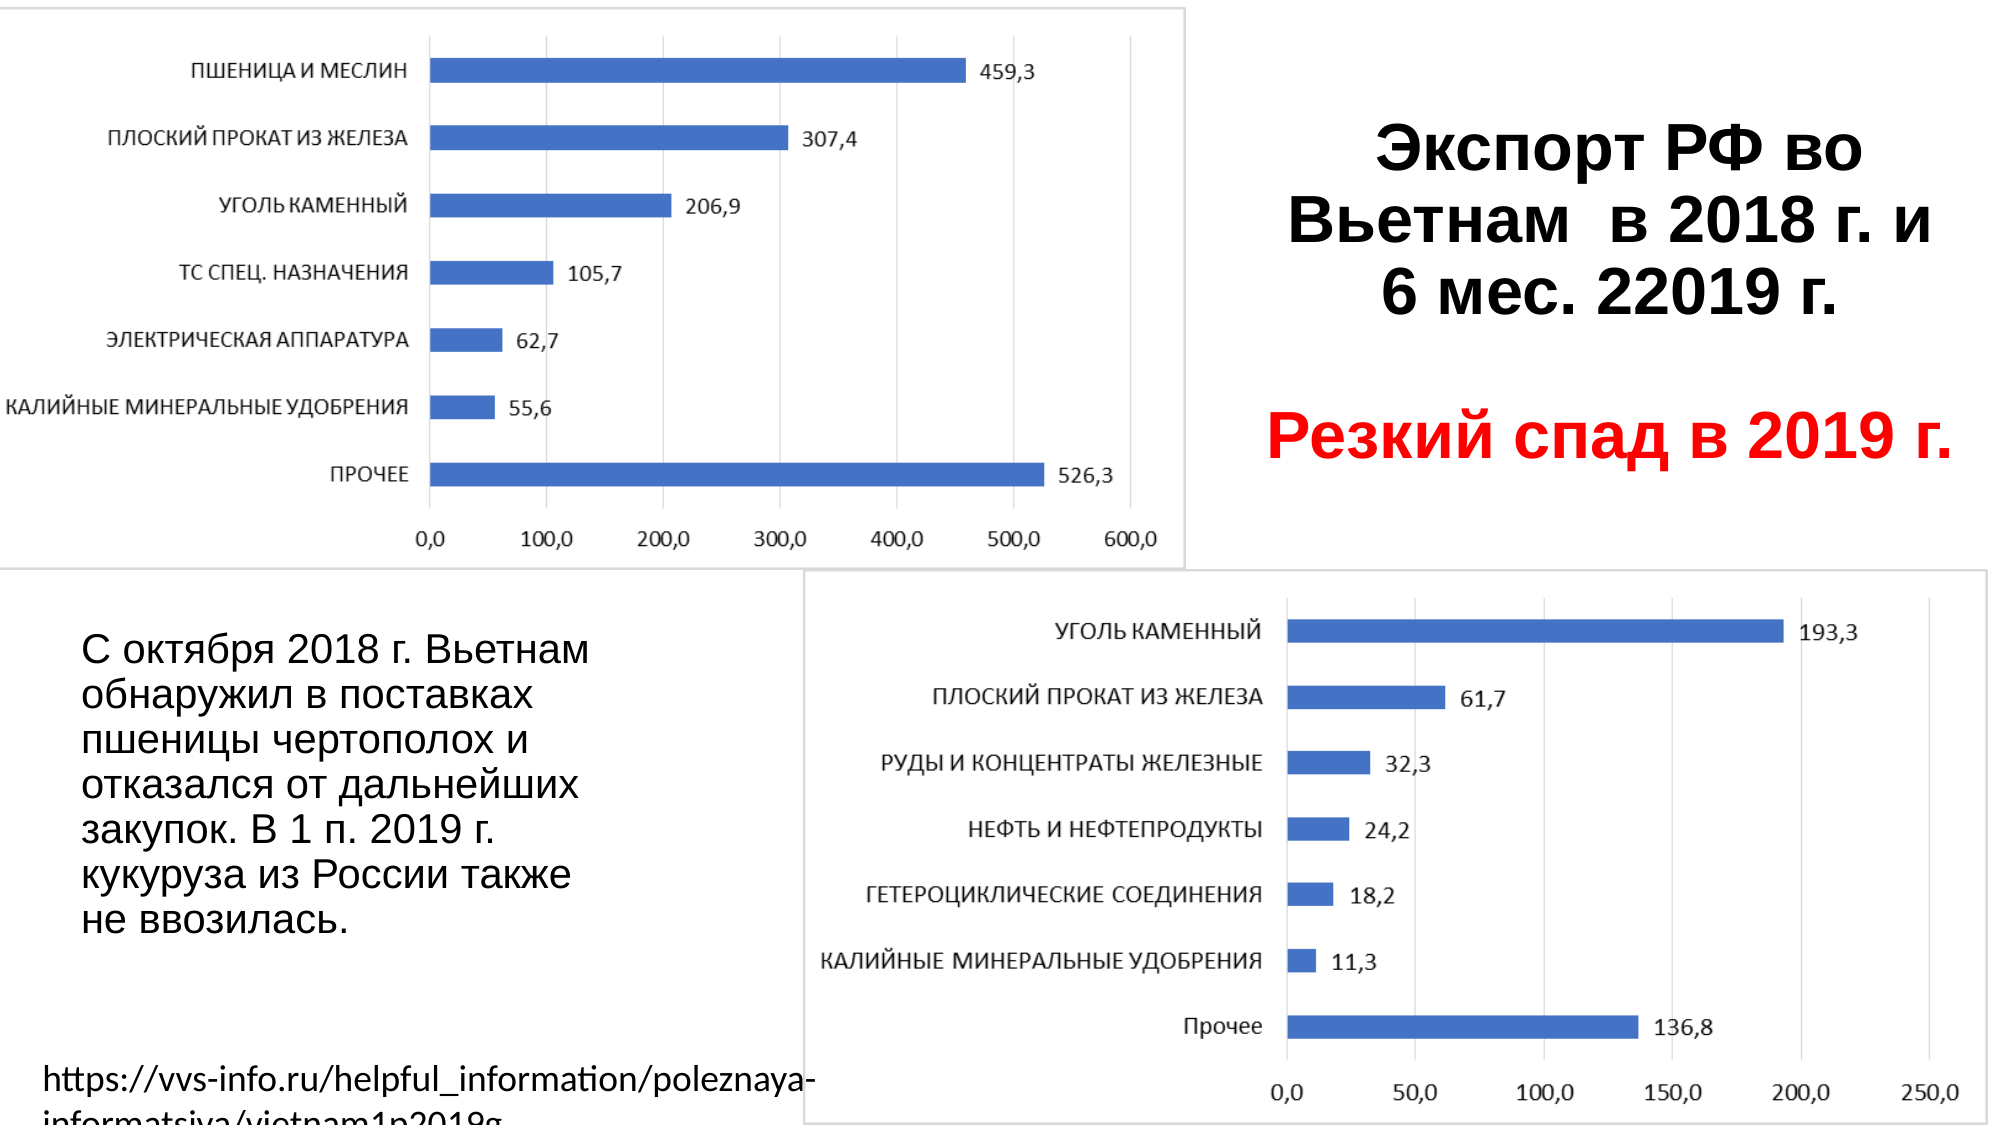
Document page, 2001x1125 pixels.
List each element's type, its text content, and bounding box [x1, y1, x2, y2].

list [803, 569, 1988, 1125]
title Экспорт РФ во Вьетнам в 2018 г. и 6 мес. 22019 г. Резкий спад в 2019 г. [1250, 43, 1971, 542]
text_box С октября 2018 г. Вьетнам обнаружил в поставках пшеницы чертополох и отказался от дальнейших закупок. В 1 п. 2019 г. кукуруза из России также не ввозилась. [66, 620, 623, 996]
picture [0, 7, 1186, 570]
text_box https://vvs-info.ru/helpful_information/poleznaya-informatsiya/vietnam1p2019g [27, 1046, 803, 1125]
